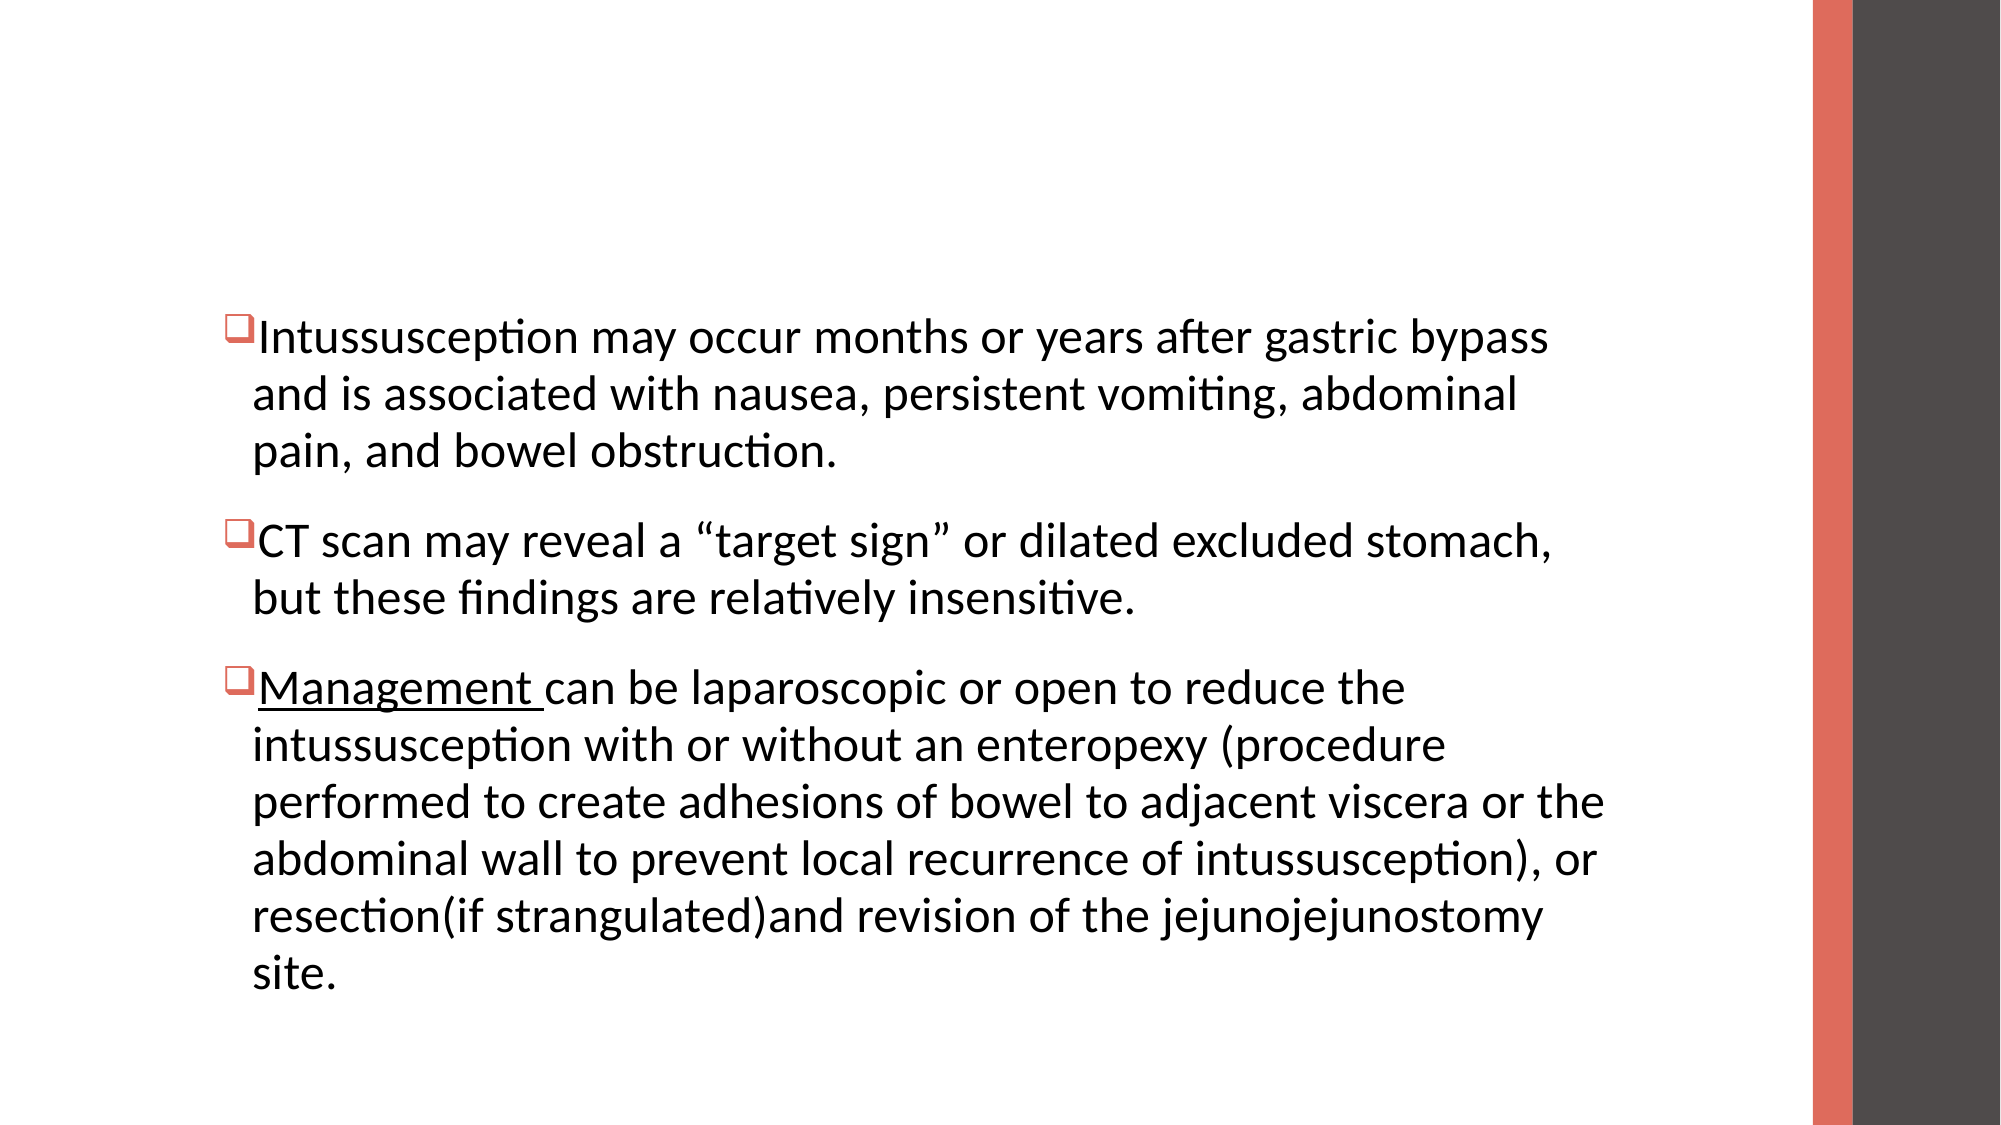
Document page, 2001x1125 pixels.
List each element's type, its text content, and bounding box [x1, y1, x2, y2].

list Intussusception may occur months or years after gastric bypass and is associated with nausea, persistent vomiting, abdominal pain, and bowel obstruction. CT scan may reveal a “target sign” or dilated excluded stomach, but these findings are relatively insensitive. Management can be laparoscopic or open to reduce the intussusception with or without an enteropexy (procedure performed to create adhesions of bowel to adjacent viscera or the abdominal wall to prevent local recurrence of intussusception), or resection(if strangulated)and revision of the jejunojejunostomy site. [206, 299, 1642, 1072]
